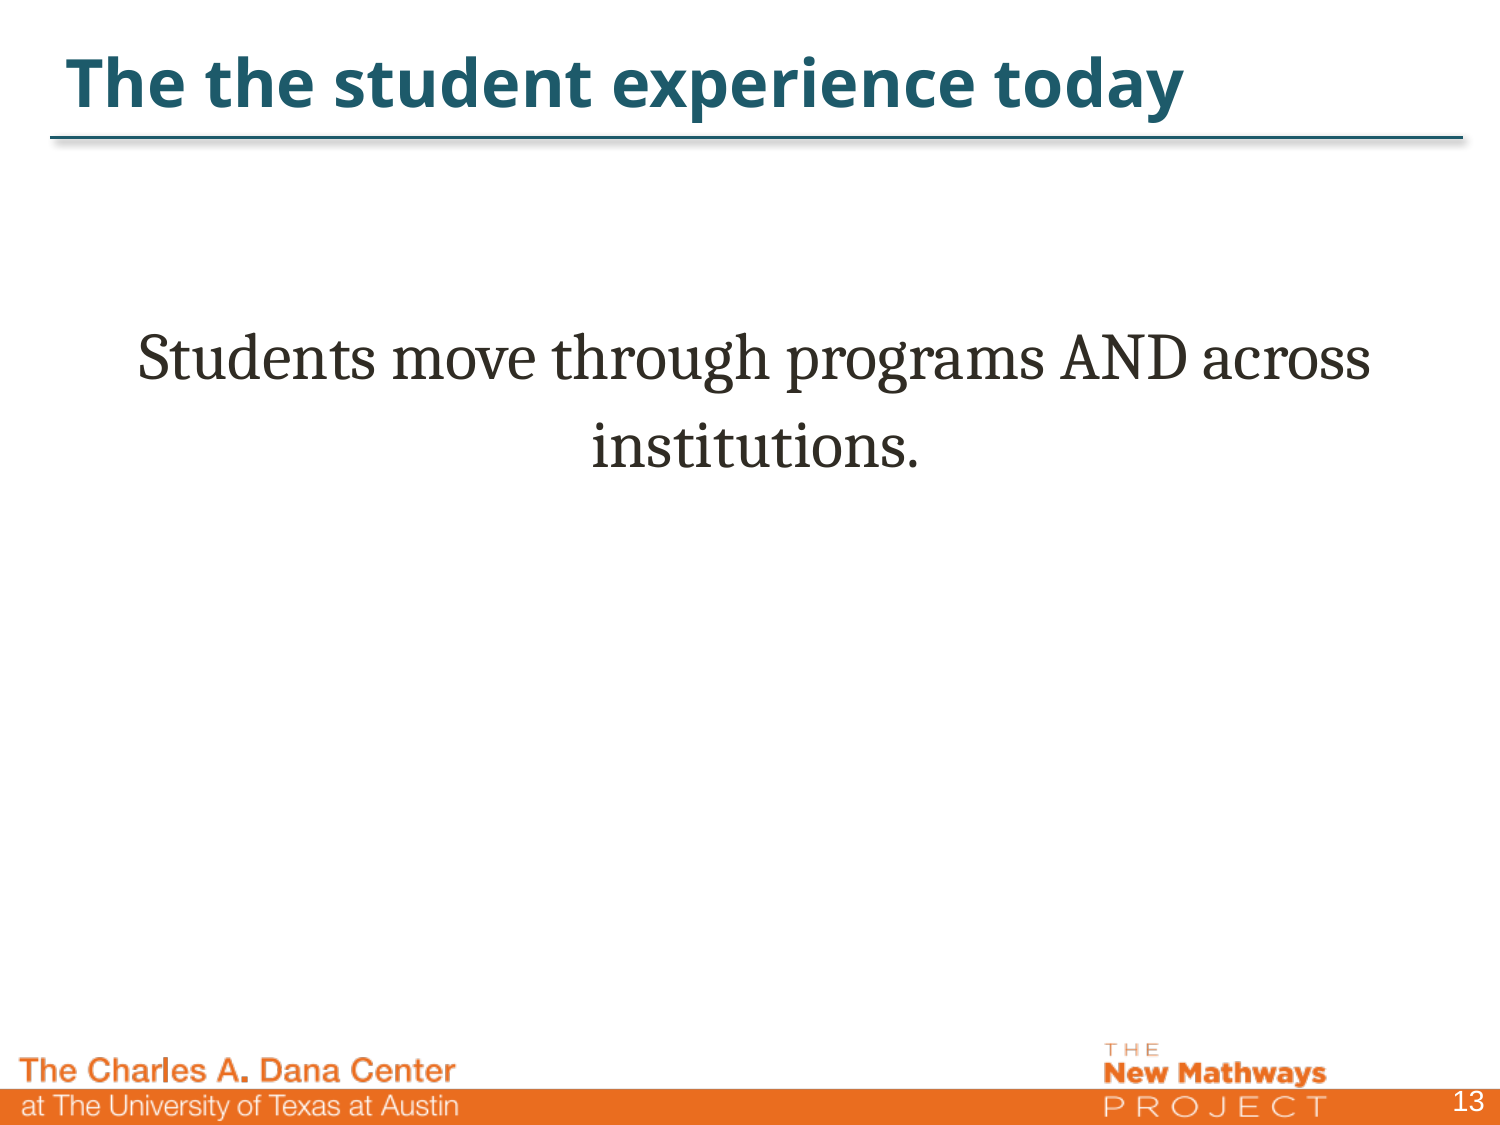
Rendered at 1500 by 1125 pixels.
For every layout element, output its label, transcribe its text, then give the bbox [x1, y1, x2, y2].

title The the student experience today [50, 37, 1475, 125]
list Students move through programs AND across institutions. [50, 296, 1463, 975]
slide_number 13 [1437, 1074, 1500, 1125]
